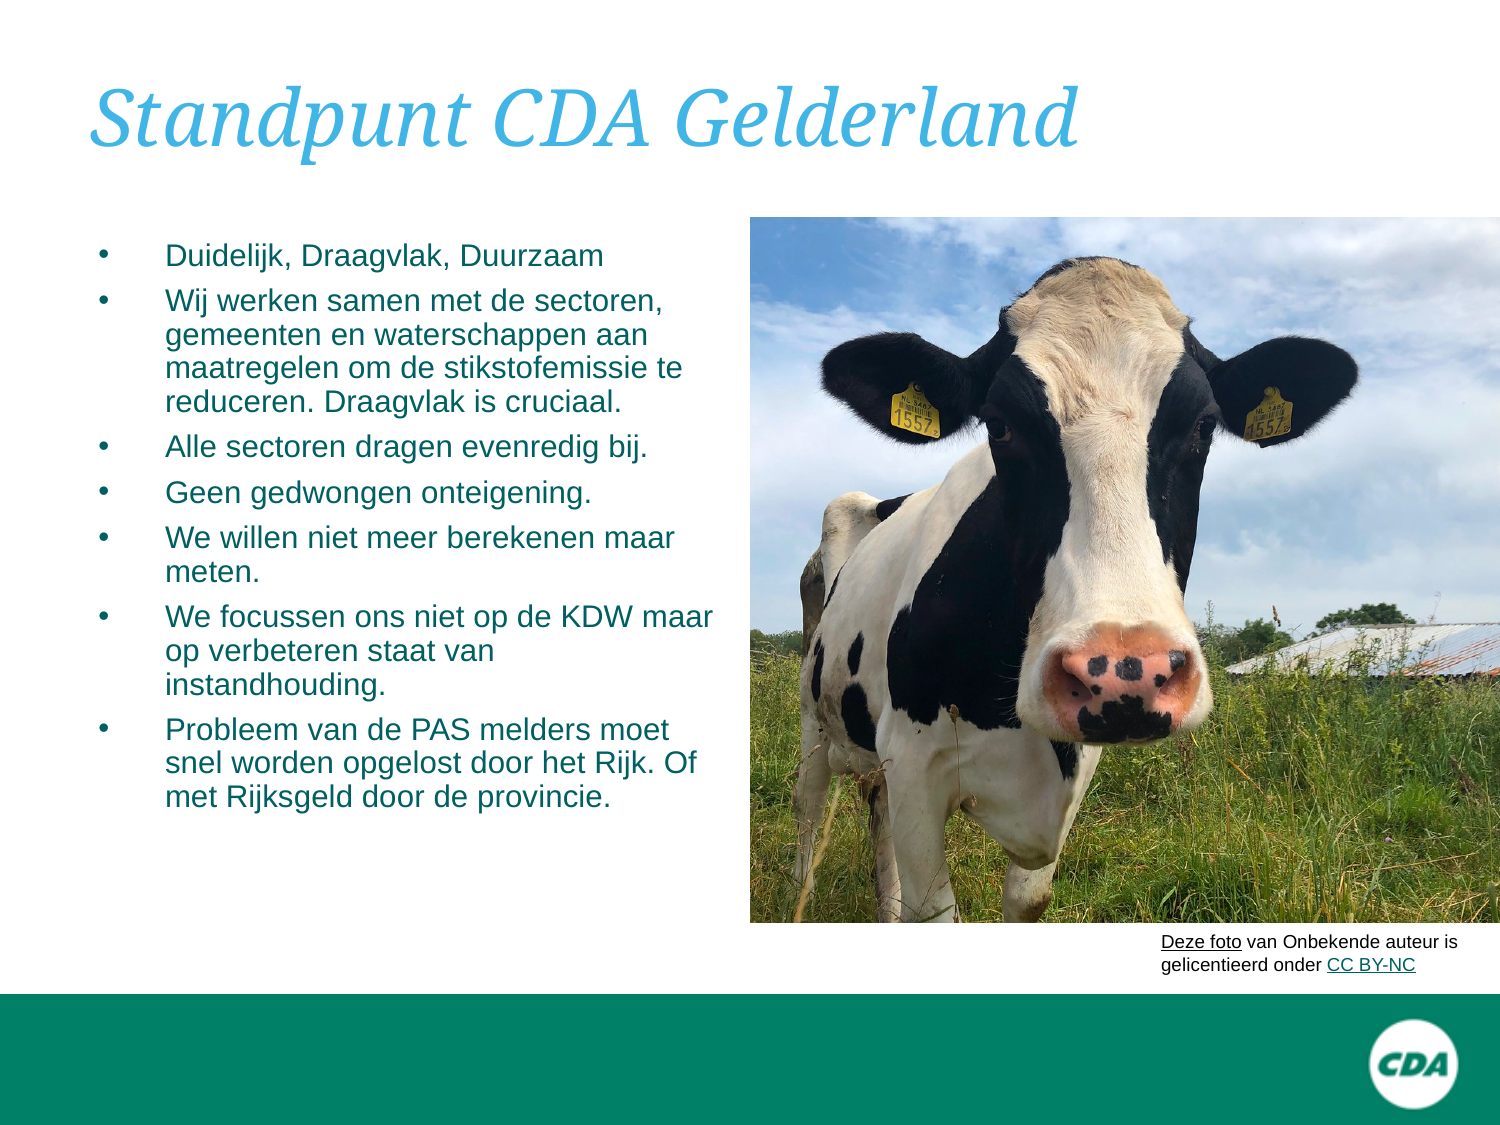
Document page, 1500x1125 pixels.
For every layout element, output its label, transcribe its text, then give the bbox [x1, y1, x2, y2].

picture [0, 994, 1500, 1125]
list Duidelijk, Draagvlak, Duurzaam Wij werken samen met de sectoren, gemeenten en waterschappen aan maatregelen om de stikstofemissie te reduceren. Draagvlak is cruciaal. Alle sectoren dragen evenredig bij. Geen gedwongen onteigening. We willen niet meer berekenen maar meten. We focussen ons niet op de KDW maar op verbeteren staat van instandhouding. Probleem van de PAS melders moet snel worden opgelost door het Rijk. Of met Rijksgeld door de provincie. [75, 231, 738, 975]
picture [749, 217, 1500, 923]
title Standpunt CDA Gelderland [75, 45, 1425, 185]
text_box Deze foto van Onbekende auteur is gelicentieerd onder CC BY-NC [1146, 930, 1500, 983]
